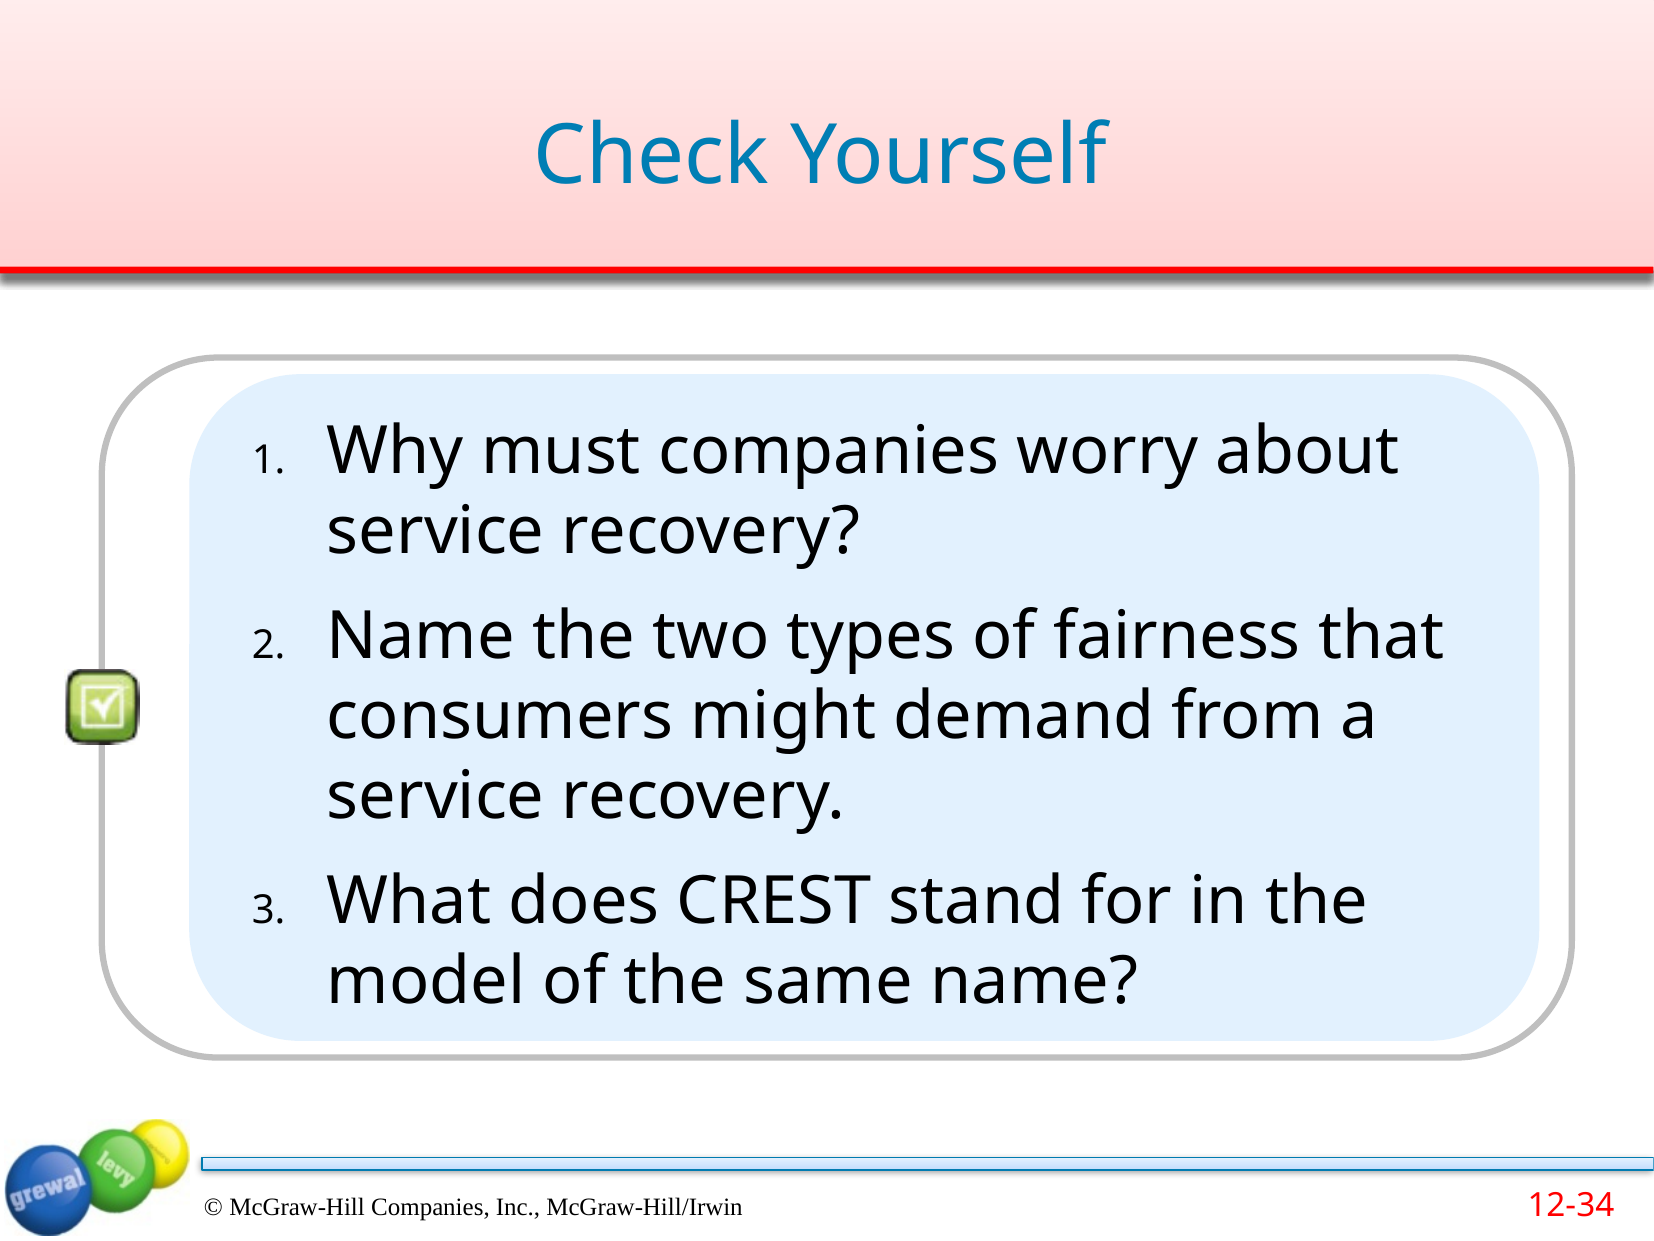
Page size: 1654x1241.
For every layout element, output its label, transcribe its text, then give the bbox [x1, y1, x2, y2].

picture [63, 669, 140, 746]
title Check Yourself [76, 44, 1565, 253]
picture [4, 1119, 190, 1236]
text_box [101, 357, 1573, 1058]
